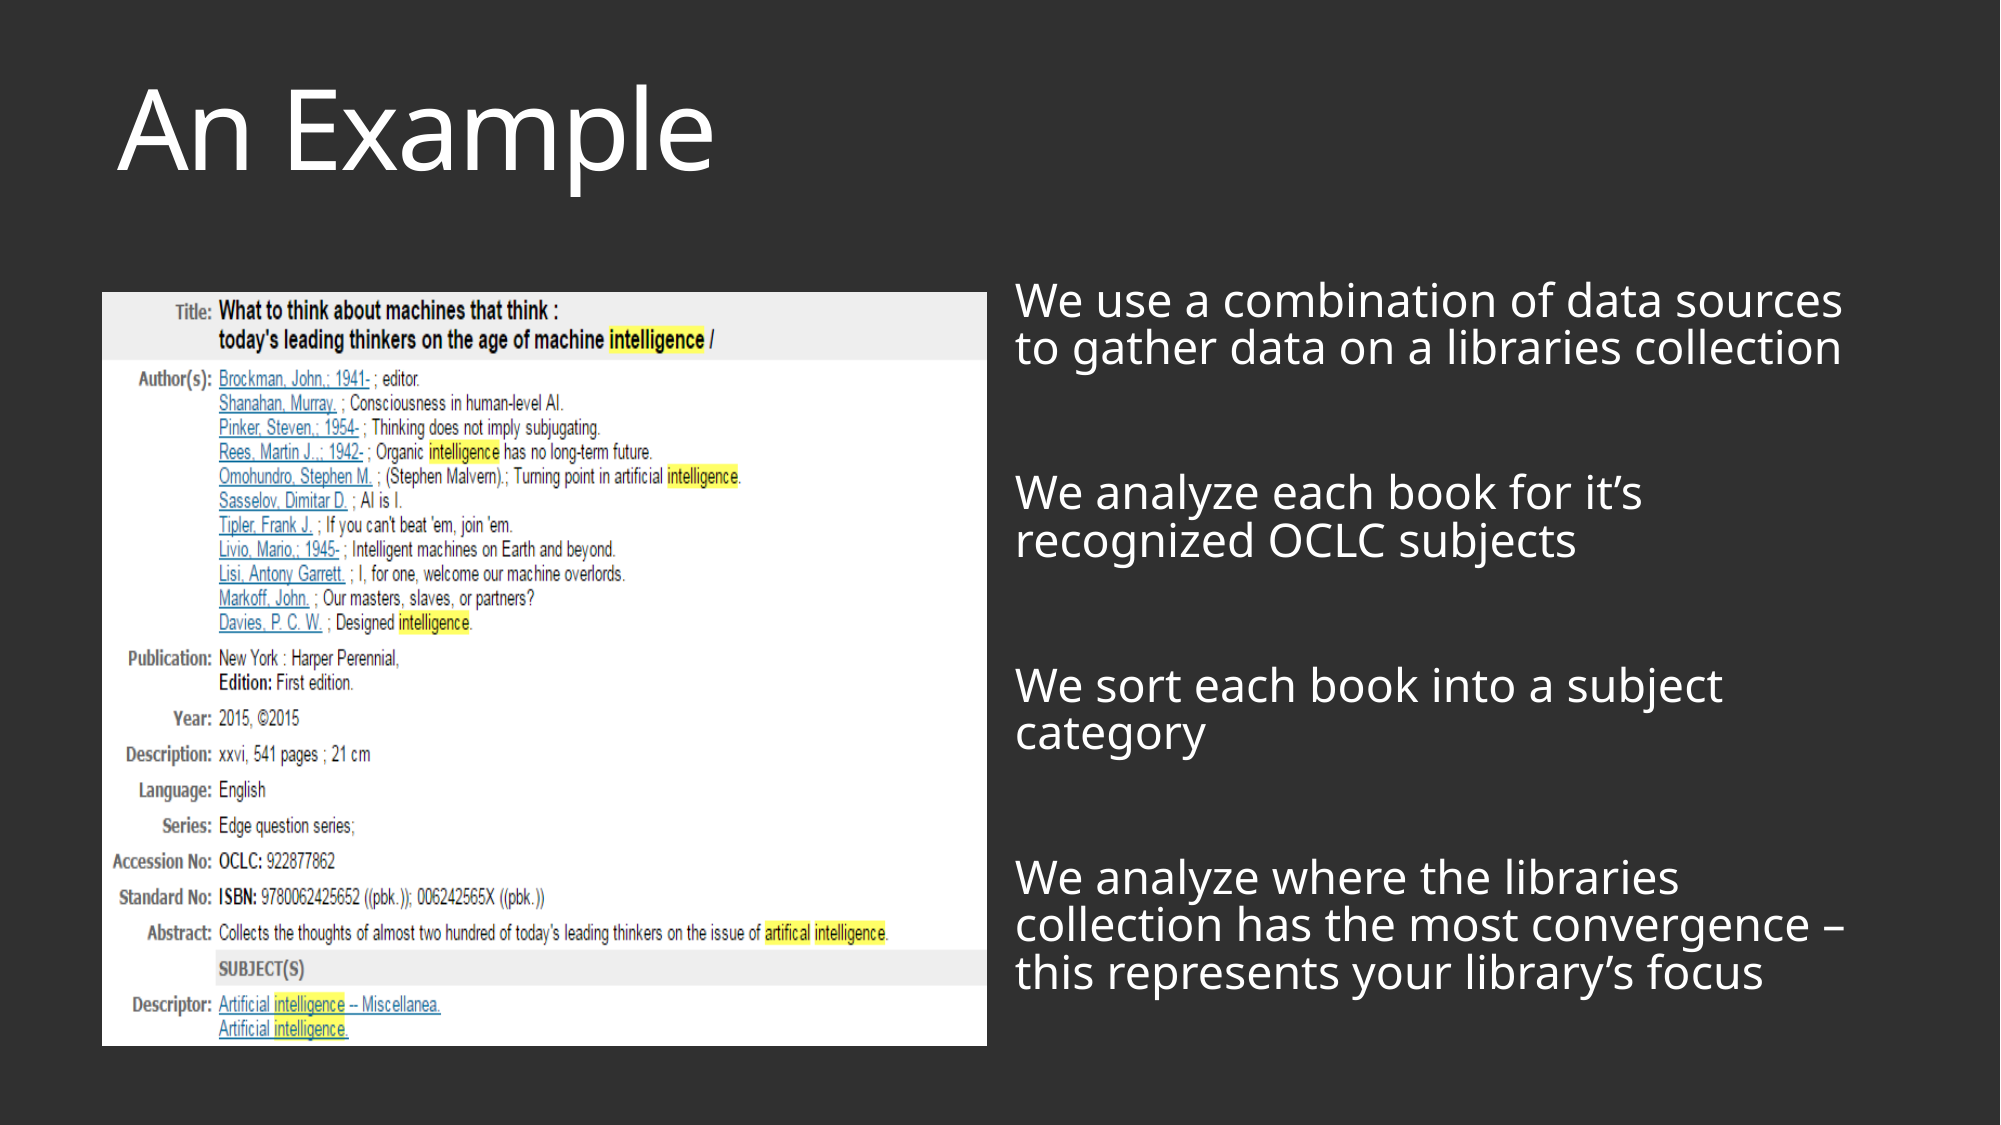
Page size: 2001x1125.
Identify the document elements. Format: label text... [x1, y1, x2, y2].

picture [102, 292, 987, 1047]
list We use a combination of data sources to gather data on a libraries collection We analyze each book for it’s recognized OCLC subjects We sort each book into a subject category We analyze where the libraries collection has the most convergence – this represents your library’s focus [986, 272, 1870, 1046]
title An Example [102, 0, 1870, 272]
